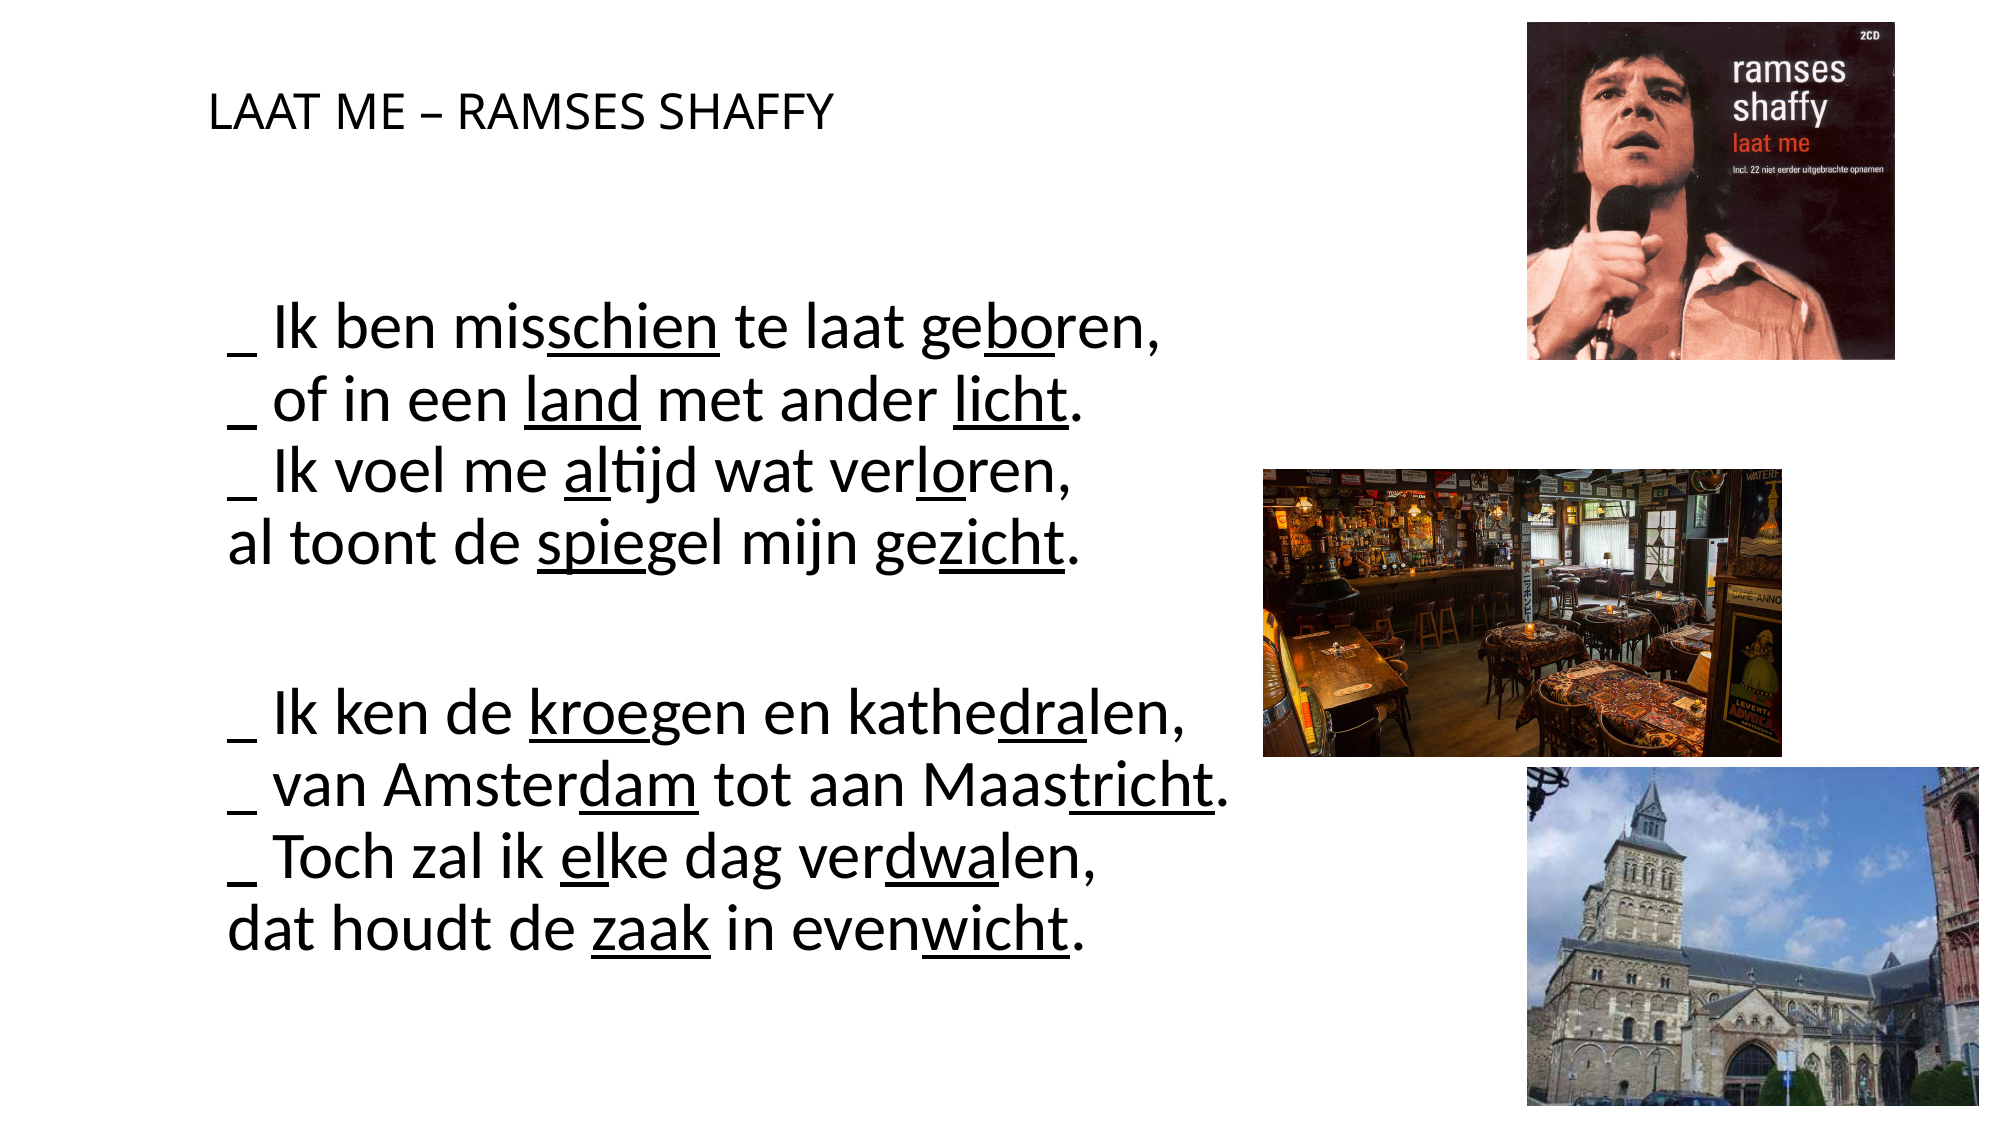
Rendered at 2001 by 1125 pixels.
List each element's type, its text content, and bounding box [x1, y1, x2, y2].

picture [1263, 469, 1782, 757]
list Ik ben misschien te laat geboren, of in een land met ander licht. Ik voel me altijd wat verloren, al toont de spiegel mijn gezicht. Ik ken de kroegen en kathedralen, van Amsterdam tot aan Maastricht. Toch zal ik elke dag verdwalen, dat houdt de zaak in evenwicht. [212, 178, 1862, 1035]
title Laat me – Ramses Shaffy [192, 79, 1527, 148]
picture [1527, 767, 1979, 1106]
picture [1527, 22, 1895, 360]
